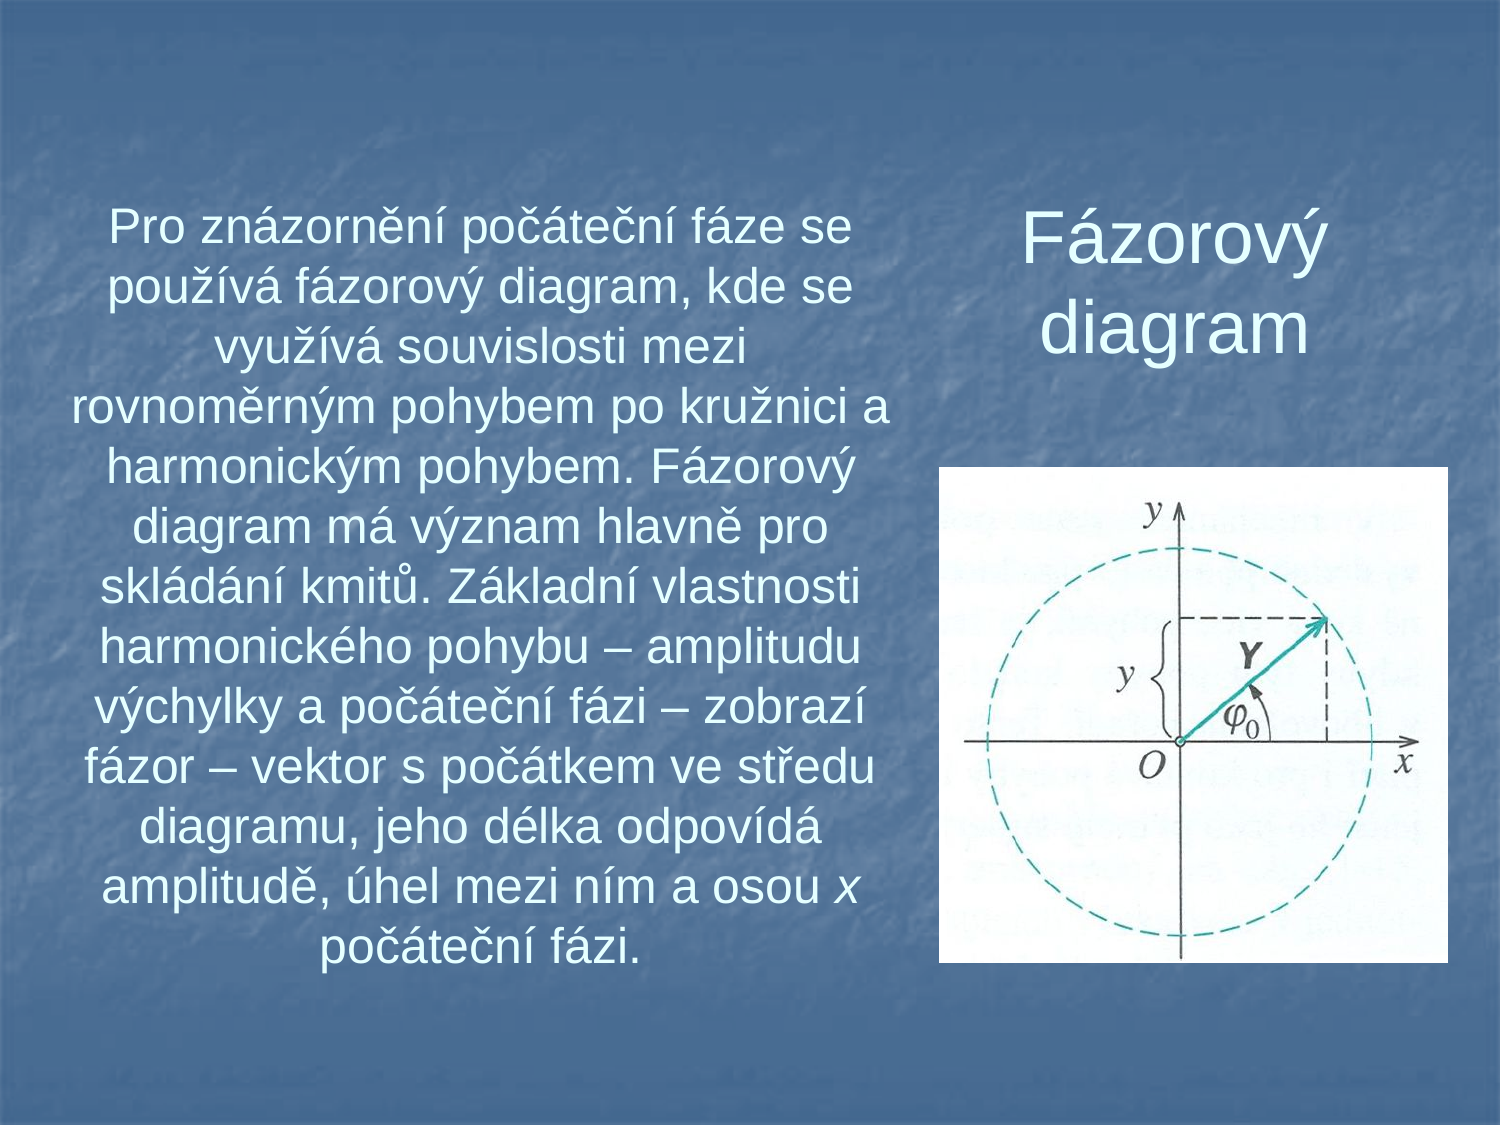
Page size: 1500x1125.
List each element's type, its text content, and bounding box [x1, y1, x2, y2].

title Fázorový diagram [927, 231, 1424, 327]
text_box Pro znázornění počáteční fáze se používá fázorový diagram, kde se využívá souvislosti mezi rovnoměrným pohybem po kružnici a harmonickým pohybem. Fázorový diagram má význam hlavně pro skládání kmitů. Základní vlastnosti harmonického pohybu – amplitudu výchylky a počáteční fázi – zobrazí fázor – vektor s počátkem ve středu diagramu, jeho délka odpovídá amplitudě, úhel mezi ním a osou x počáteční fázi. [41, 42, 921, 1125]
picture [939, 467, 1448, 963]
